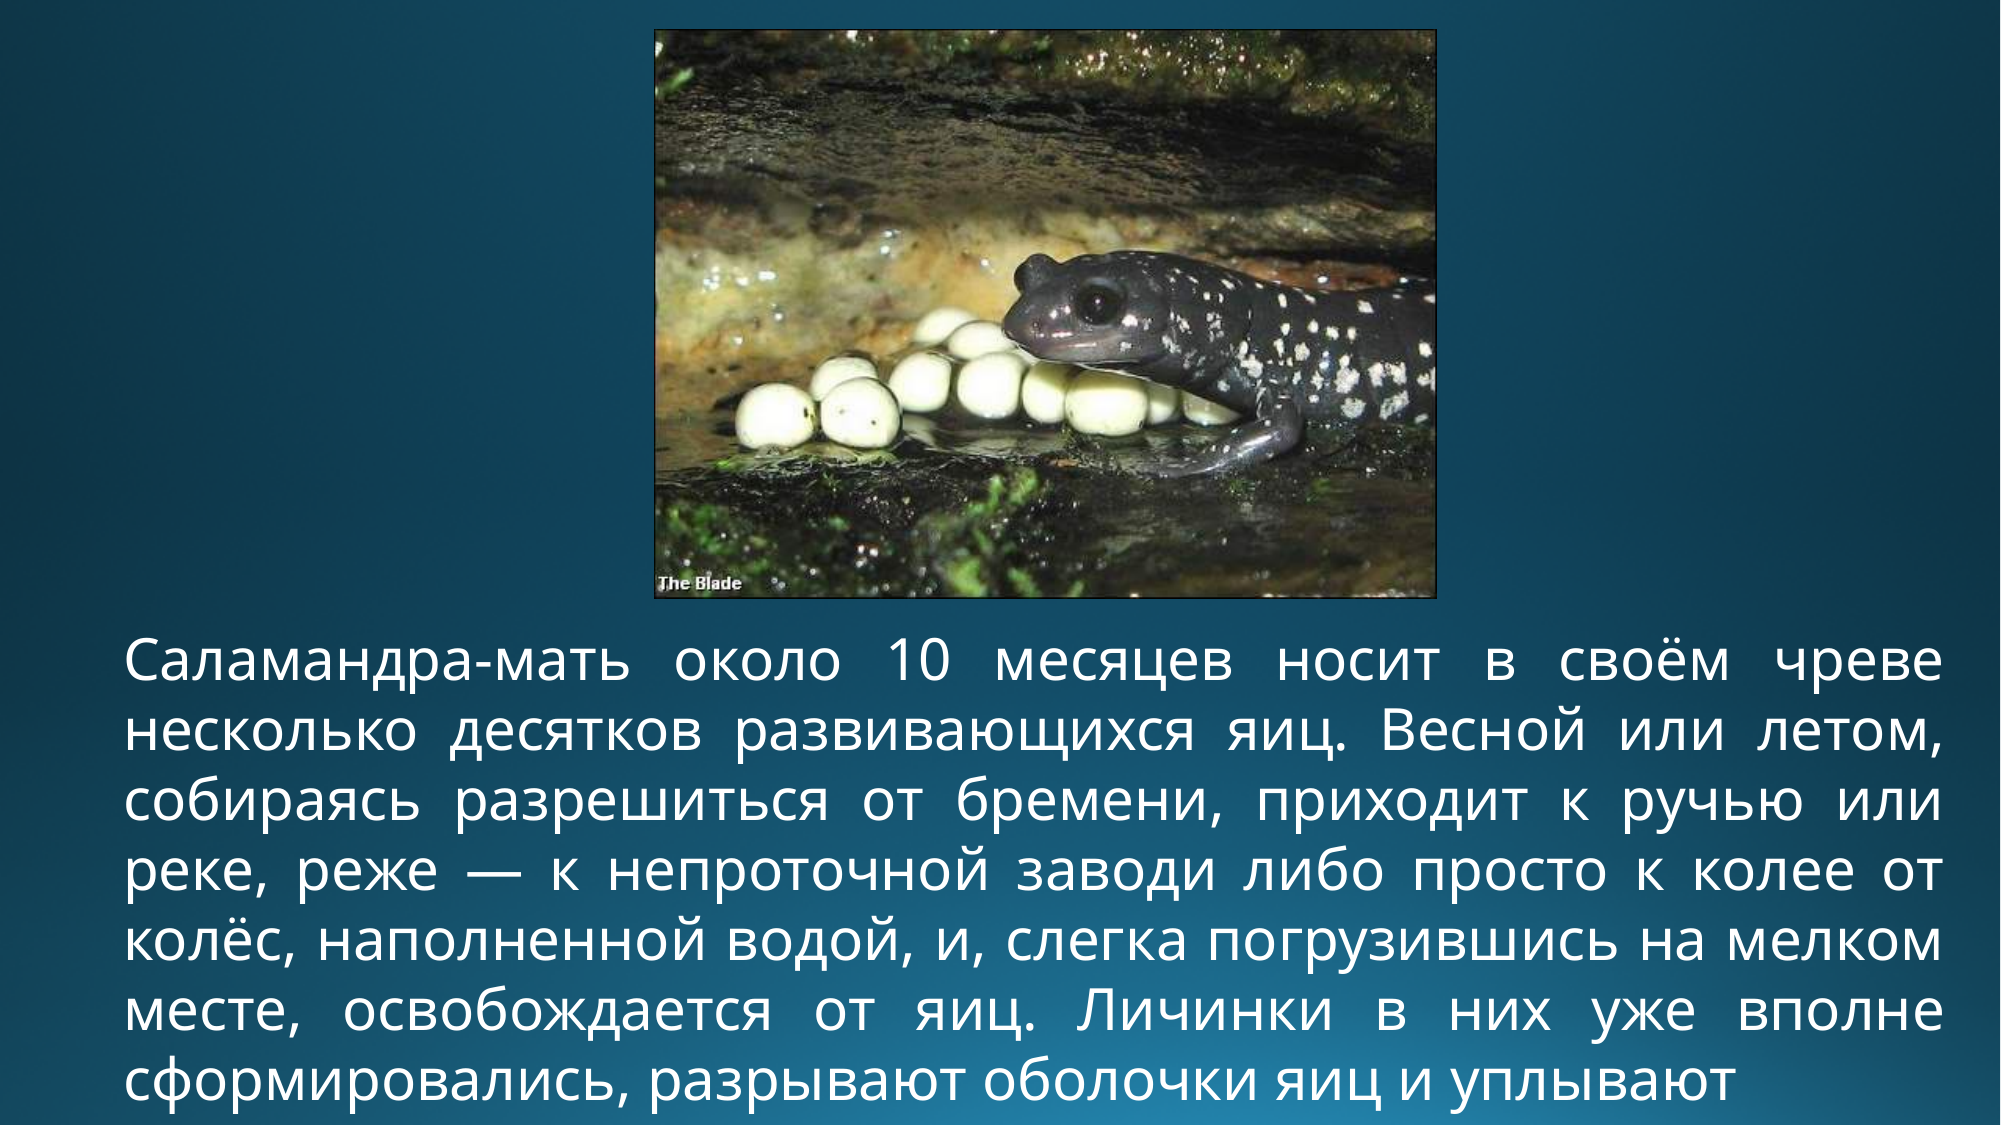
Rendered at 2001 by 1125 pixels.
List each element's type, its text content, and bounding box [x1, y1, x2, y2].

text_box Саламандра-мать около 10 месяцев носит в своём чреве несколько десятков развивающихся яиц. Весной или летом, собираясь разрешиться от бремени, приходит к ручью или реке, реже — к непроточной заводи либо просто к колее от колёс, наполненной водой, и, слегка погрузившись на мелком месте, освобождается от яиц. Личинки в них уже вполне сформирова­лись, разрывают оболочки яиц и уплывают [108, 615, 1960, 1120]
picture [0, 0, 2001, 1125]
